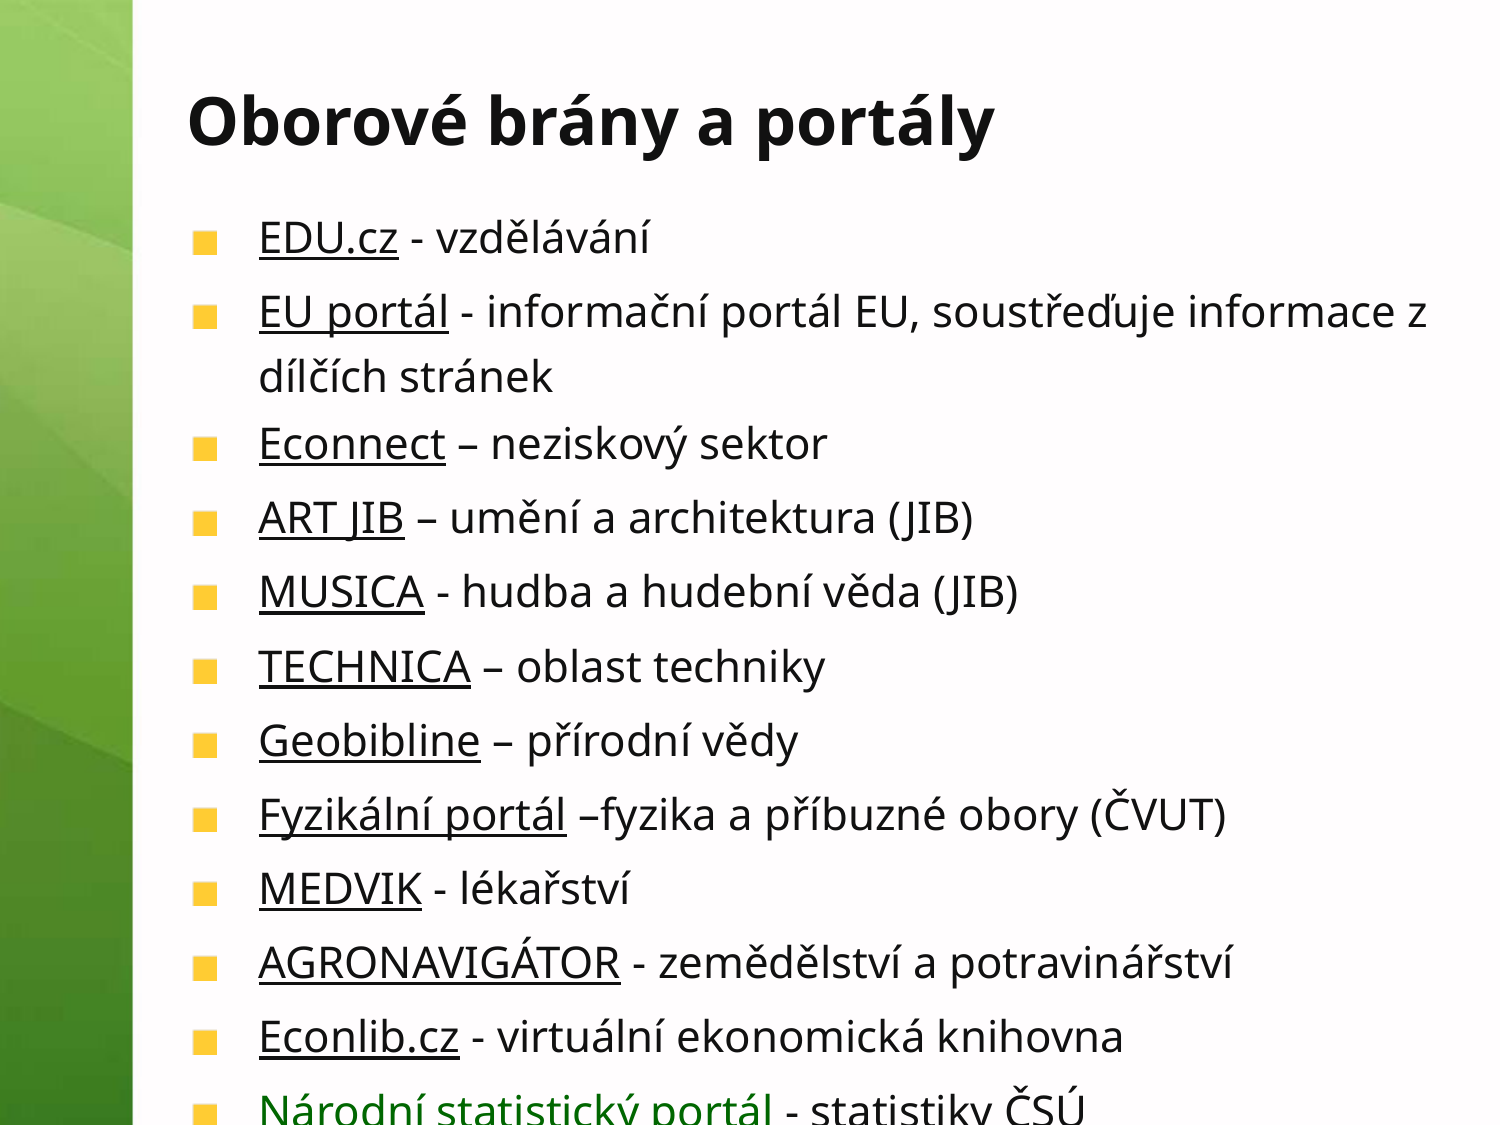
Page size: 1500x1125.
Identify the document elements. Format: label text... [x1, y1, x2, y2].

list EDU.cz - vzdělávání EU portál - informační portál EU, soustřeďuje informace z dílčích stránek Econnect – neziskový sektor ART JIB – umění a architektura (JIB) MUSICA - hudba a hudební věda (JIB) TECHNICA – oblast techniky Geobibline – přírodní vědy Fyzikální portál –fyzika a příbuzné obory (ČVUT) MEDVIK - lékařství AGRONAVIGÁTOR - zemědělství a potravinářství Econlib.cz - virtuální ekonomická knihovna Národní statistický portál - statistiky ČSÚ [171, 196, 1447, 1094]
title Oborové brány a portály [171, 77, 1447, 161]
picture [0, 0, 1500, 1125]
